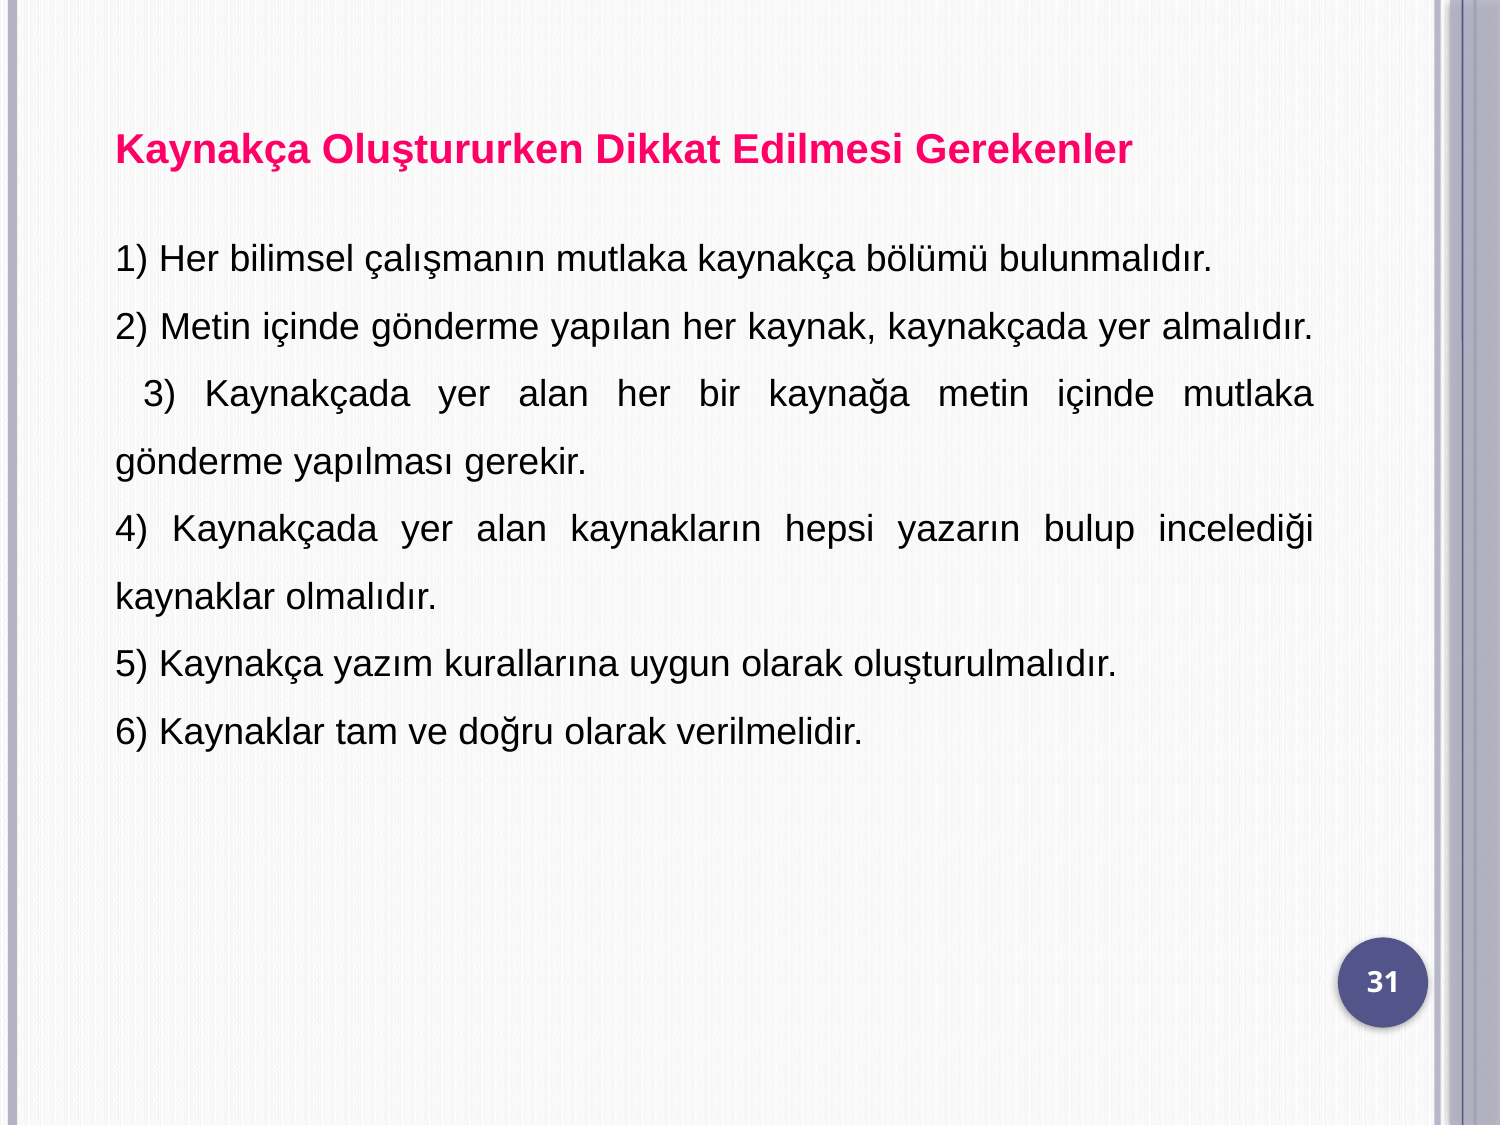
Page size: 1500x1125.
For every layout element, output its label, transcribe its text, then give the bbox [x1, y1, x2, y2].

picture [18, 0, 1434, 1125]
picture [1441, 0, 1449, 1125]
text_box 31 [1333, 940, 1434, 1026]
picture [0, 0, 7, 1125]
text_box Kaynakça Oluştururken Dikkat Edilmesi Gerekenler 1) Her bilimsel çalışmanın mutlaka kaynakça bölümü bulunmalıdır. 2) Metin içinde gönderme yapılan her kaynak, kaynakçada yer almalıdır. 3) Kaynakçada yer alan her bir kaynağa metin içinde mutlaka gönderme yapılması gerekir. 4) Kaynakçada yer alan kaynakların hepsi yazarın bulup incelediği kaynaklar olmalıdır. 5) Kaynakça yazım kurallarına uygun olarak oluşturulmalıdır. 6) Kaynaklar tam ve doğru olarak verilmelidir. [100, 89, 1329, 759]
